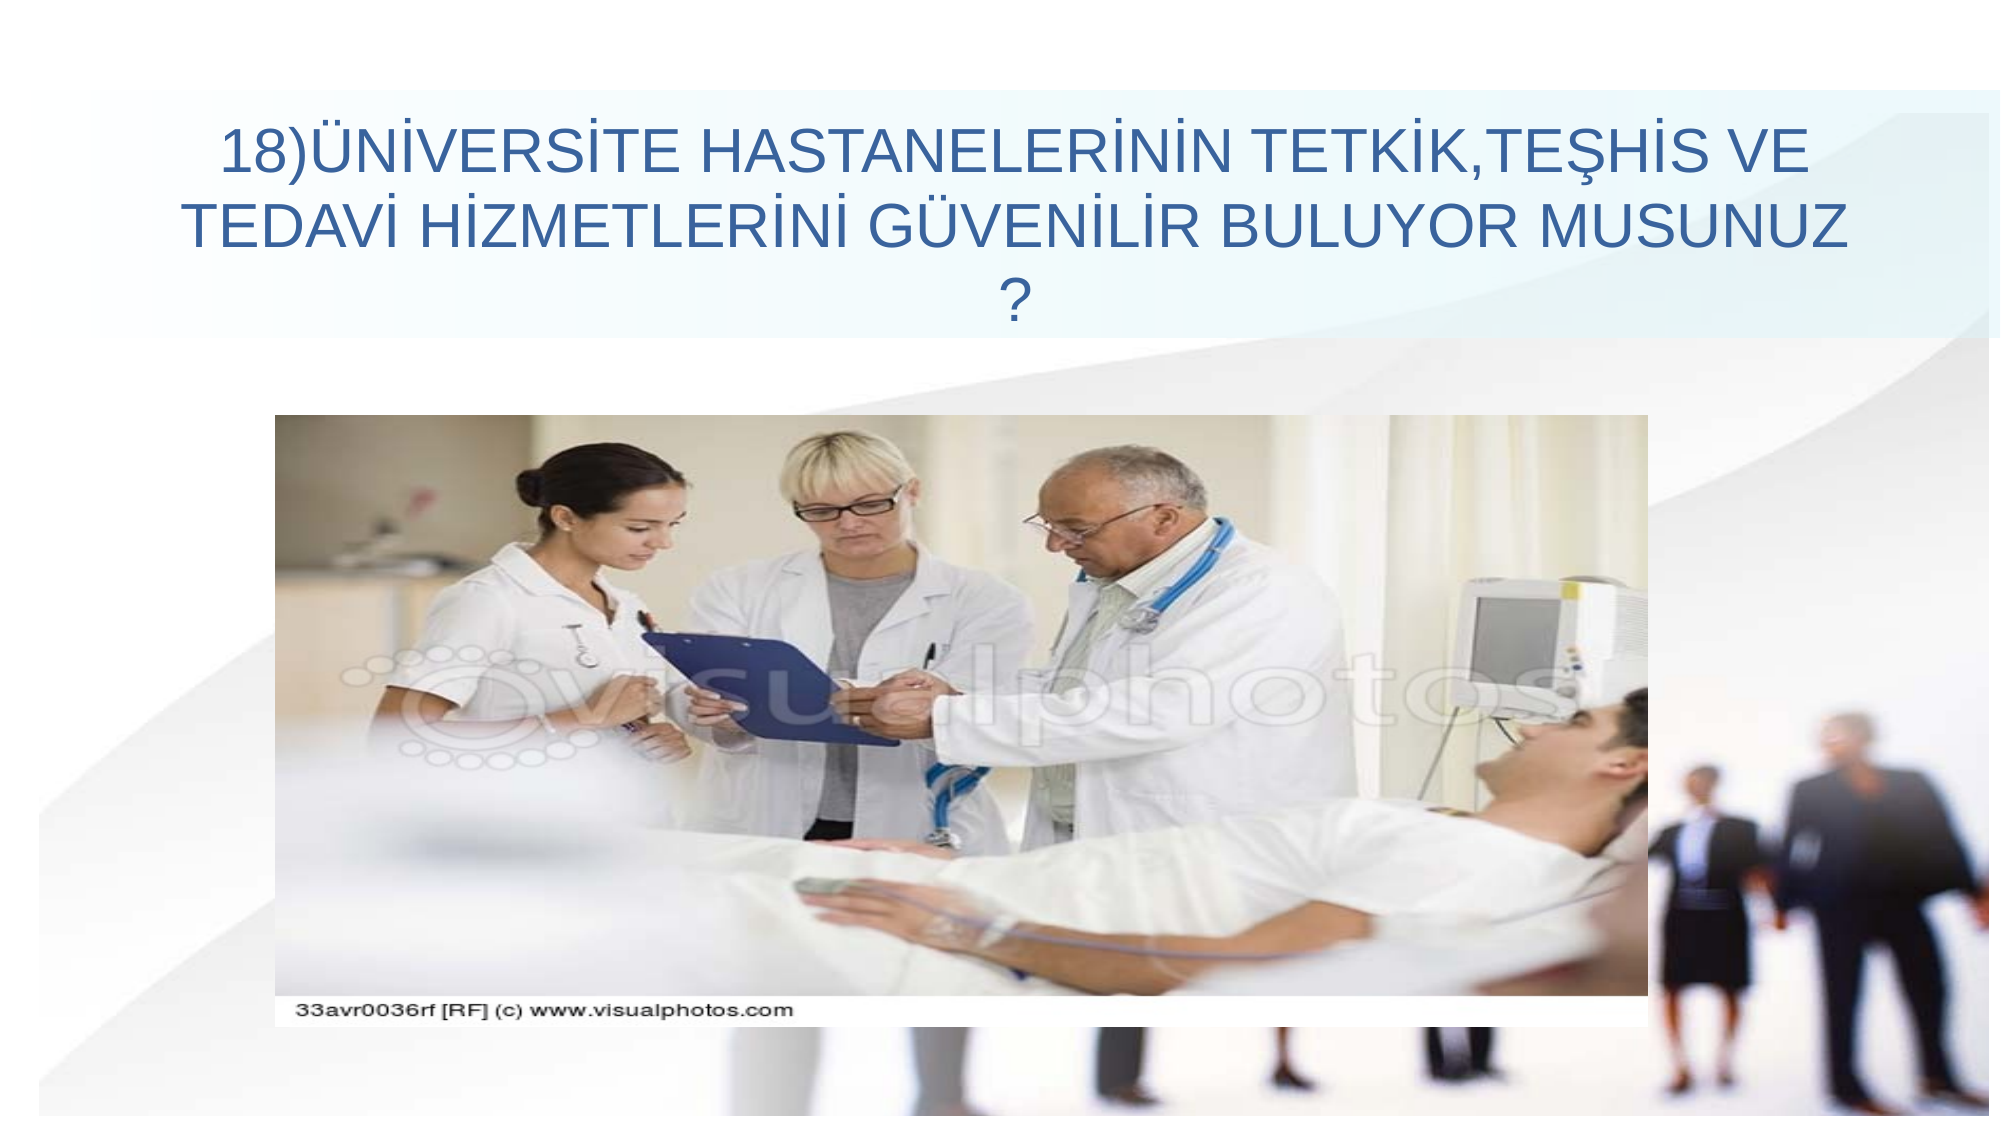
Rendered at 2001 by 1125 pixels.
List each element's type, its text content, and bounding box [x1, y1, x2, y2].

picture [39, 338, 1989, 1116]
title 18)ÜNİVERSİTE HASTANELERİNİN TETKİK,TEŞHİS VE TEDAVİ HİZMETLERİNİ GÜVENİLİR BULUYOR MUSUNUZ ? [165, 101, 1866, 344]
